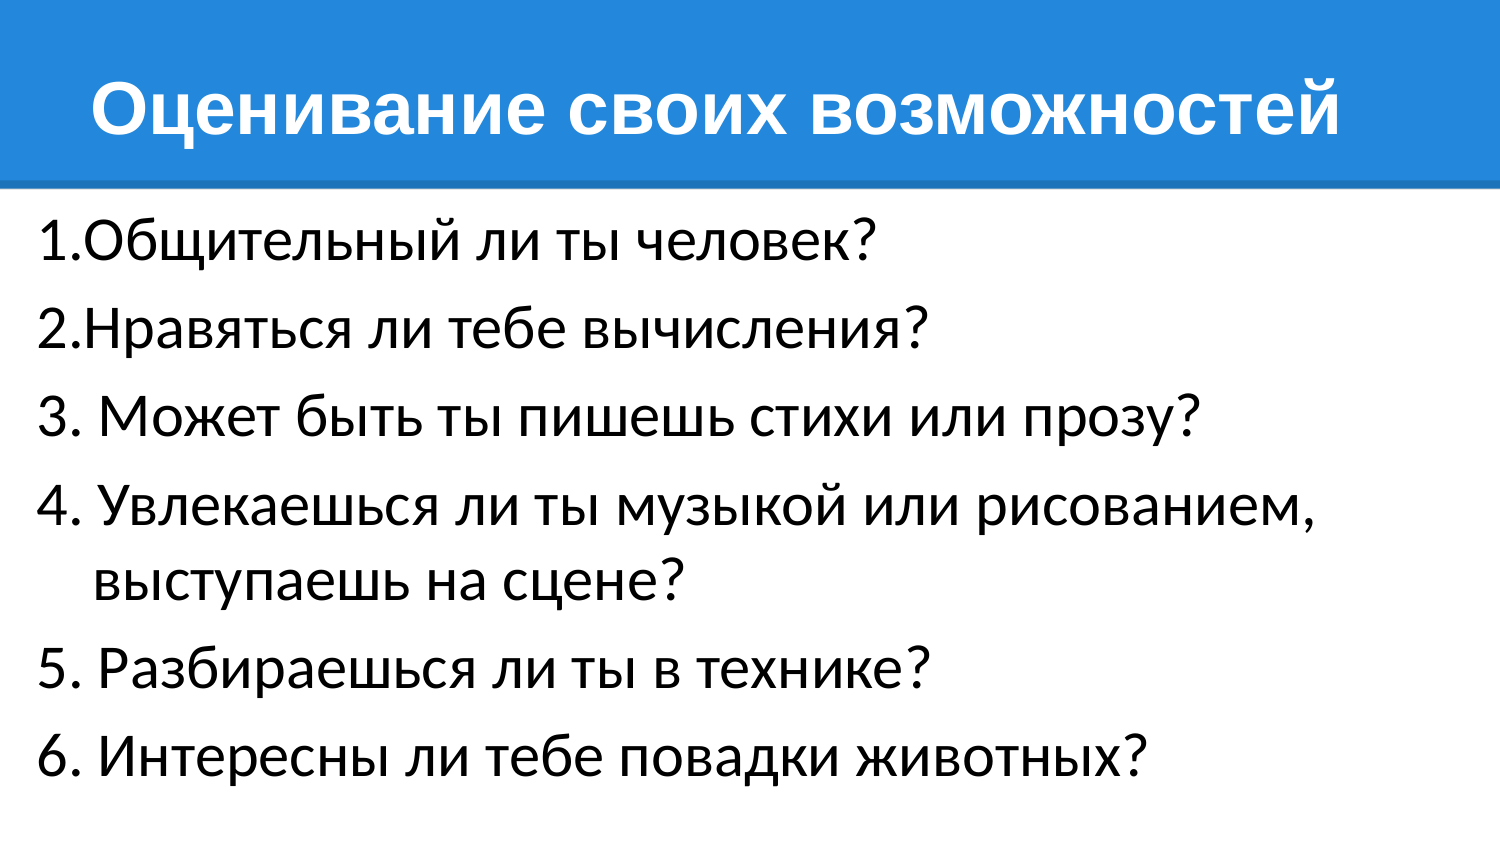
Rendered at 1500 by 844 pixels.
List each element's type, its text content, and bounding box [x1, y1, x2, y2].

list 1.Общительный ли ты человек? 2.Нравяться ли тебе вычисления? 3. Может быть ты пишешь стихи или прозу? 4. Увлекаешься ли ты музыкой или рисованием, выступаешь на сцене? 5. Разбираешься ли ты в технике? 6. Интересны ли тебе повадки животных? [21, 190, 1481, 816]
title Оценивание своих возможностей [75, 33, 1425, 175]
